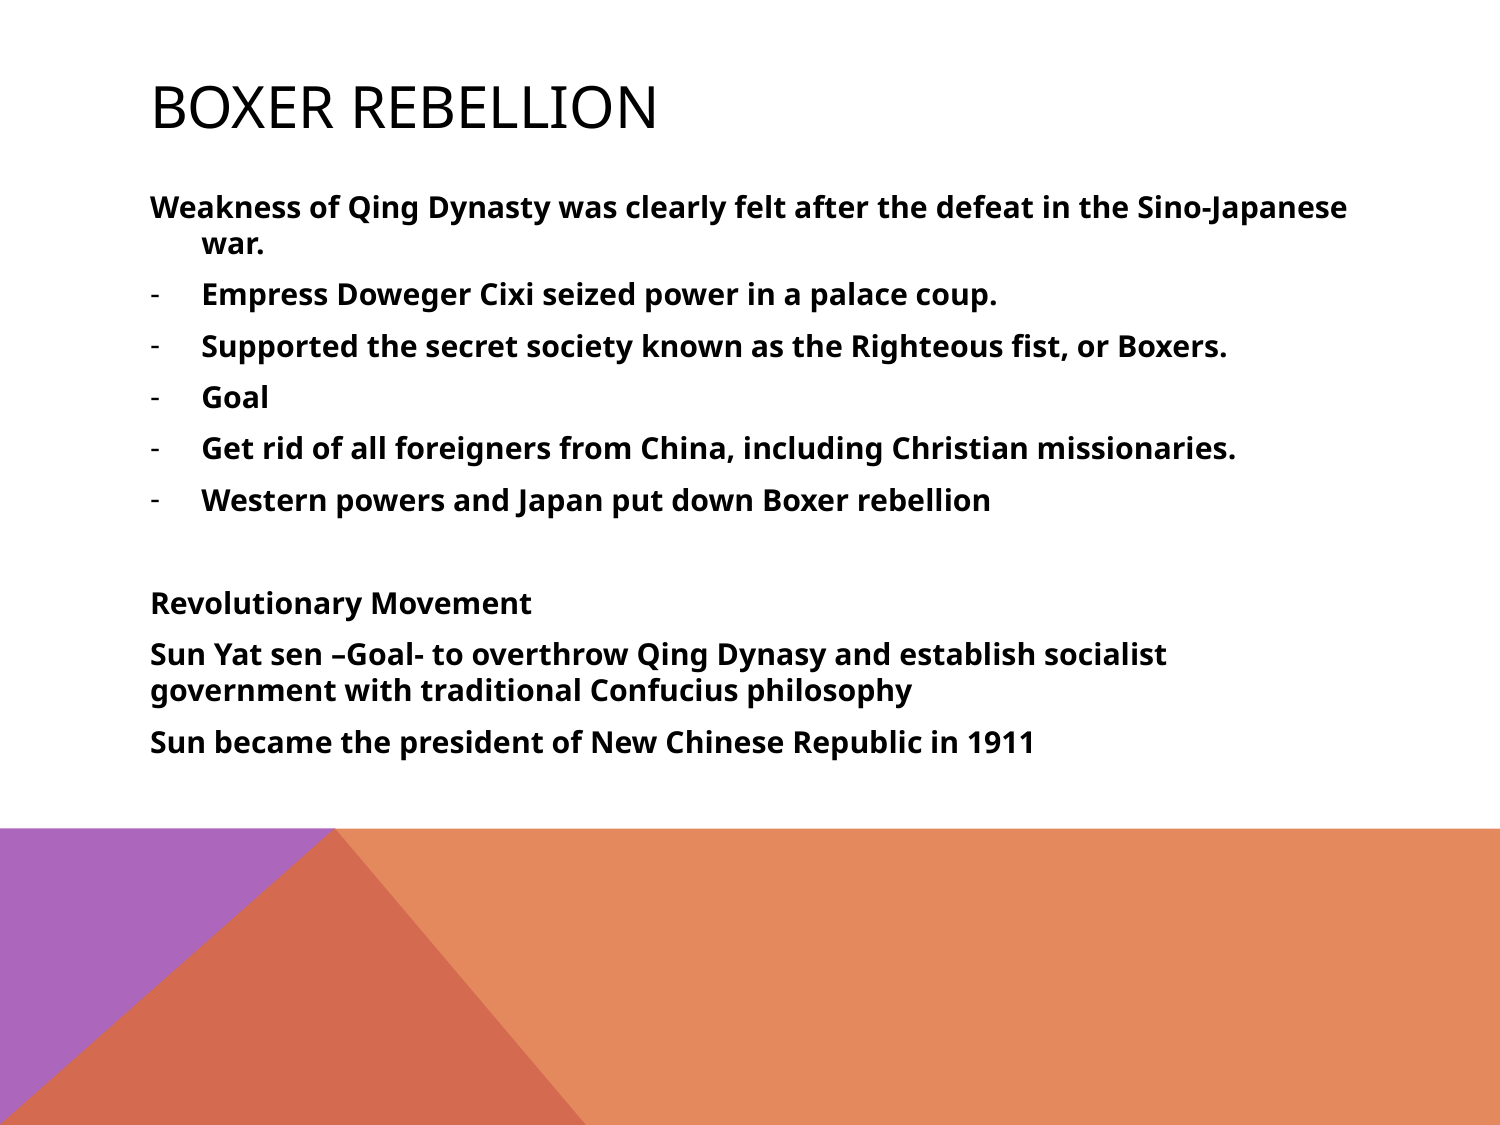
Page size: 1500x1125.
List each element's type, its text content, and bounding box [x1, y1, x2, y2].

title Boxer rebellion [135, 60, 1369, 150]
list Weakness of Qing Dynasty was clearly felt after the defeat in the Sino-Japanese war. Empress Doweger Cixi seized power in a palace coup. Supported the secret society known as the Righteous fist, or Boxers. Goal Get rid of all foreigners from China, including Christian missionaries. Western powers and Japan put down Boxer rebellion Revolutionary Movement Sun Yat sen –Goal- to overthrow Qing Dynasy and establish socialist government with traditional Confucius philosophy Sun became the president of New Chinese Republic in 1911 [135, 180, 1369, 768]
